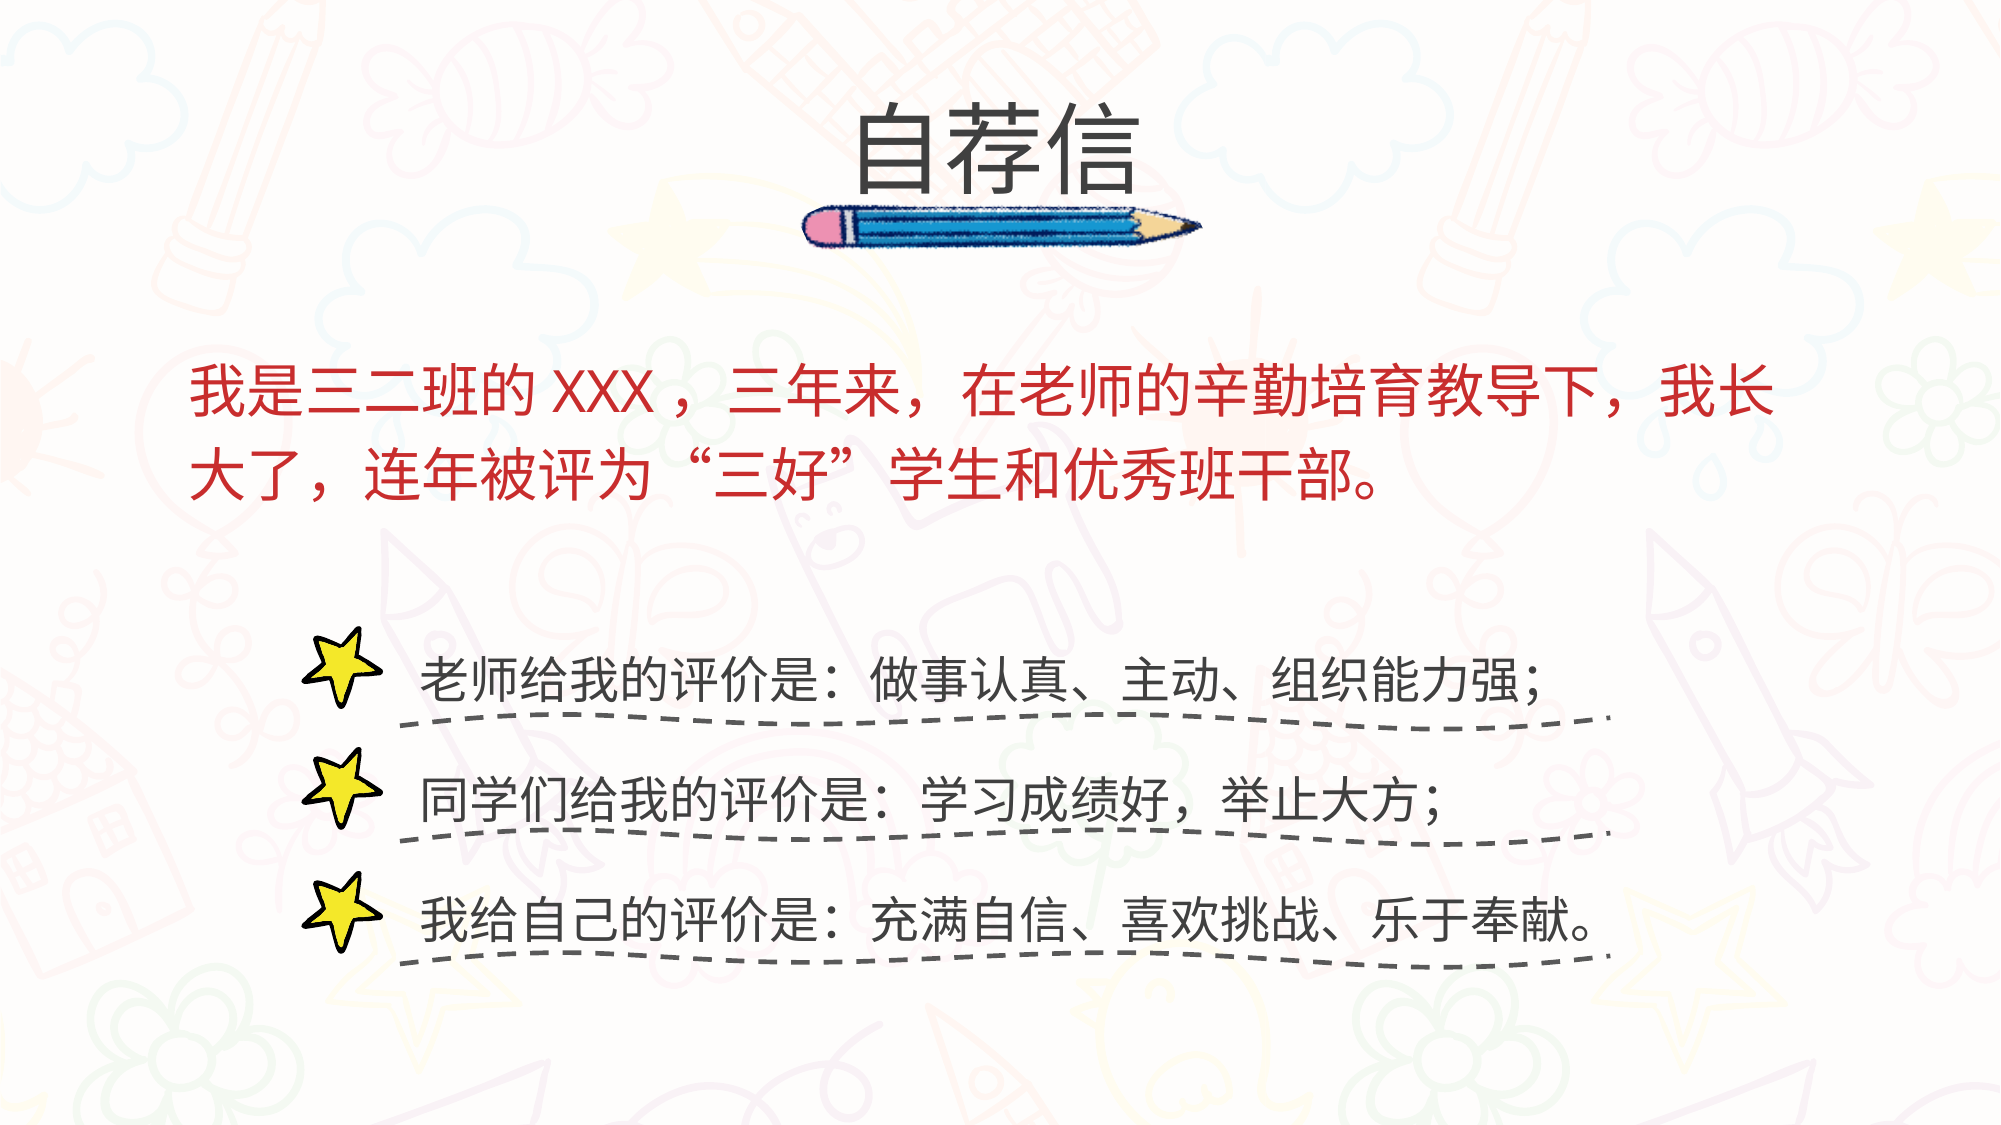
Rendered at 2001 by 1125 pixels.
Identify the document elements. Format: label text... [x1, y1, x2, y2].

text_box 自荐信 [762, 54, 1228, 214]
picture [816, 135, 1184, 311]
text_box [399, 828, 1611, 846]
picture [300, 871, 384, 954]
picture [300, 626, 384, 709]
text_box [399, 713, 1611, 731]
picture [300, 747, 384, 830]
text_box 我是三二班的XXX，三年来，在老师的辛勤培育教导下，我长大了，连年被评为“三好”学生和优秀班干部。 [173, 332, 1827, 515]
text_box 老师给我的评价是：做事认真、主动、组织能力强； 同学们给我的评价是：学习成绩好，举止大方； 我给自己的评价是：充满自信、喜欢挑战、乐于奉献。 [405, 581, 1688, 956]
text_box [399, 951, 1611, 969]
